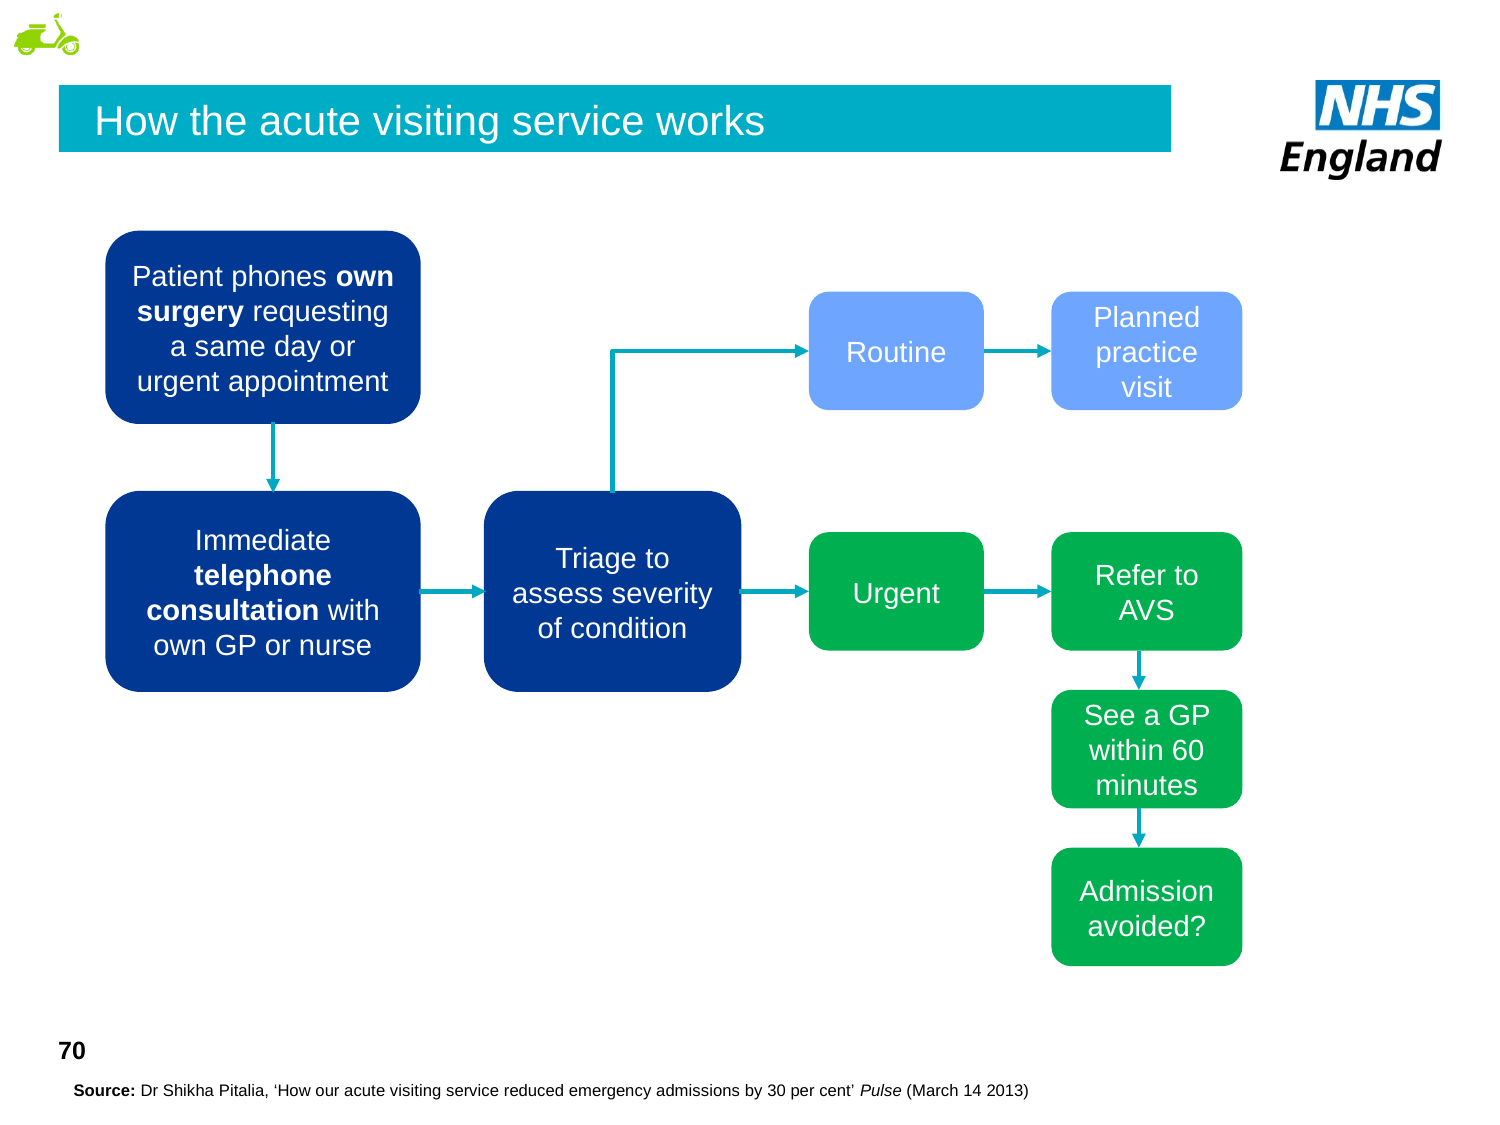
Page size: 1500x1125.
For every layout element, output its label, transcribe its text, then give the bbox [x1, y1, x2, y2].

text_box Planned practice visit [1049, 289, 1245, 413]
text_box Patient phones own surgery requesting a same day or urgent appointment [105, 230, 421, 424]
text_box See a GP within 60 minutes [1049, 687, 1245, 811]
text_box Admission avoided? [1049, 845, 1245, 969]
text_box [639, 323, 782, 521]
text_box Routine [806, 289, 987, 413]
text_box Source: Dr Shikha Pitalia, ‘How our acute visiting service reduced emergency admissions by 30 per cent’ Pulse (March 14 2013) [58, 1072, 1436, 1108]
text_box Urgent [806, 530, 987, 653]
picture [1280, 80, 1442, 180]
text_box Triage to assess severity of condition [483, 490, 742, 692]
text_box Refer to AVS [1049, 530, 1245, 653]
text_box Immediate telephone consultation with own GP or nurse [105, 490, 421, 692]
title How the acute visiting service works [58, 85, 1172, 152]
slide_number 70 [58, 1035, 108, 1065]
picture [14, 12, 80, 55]
